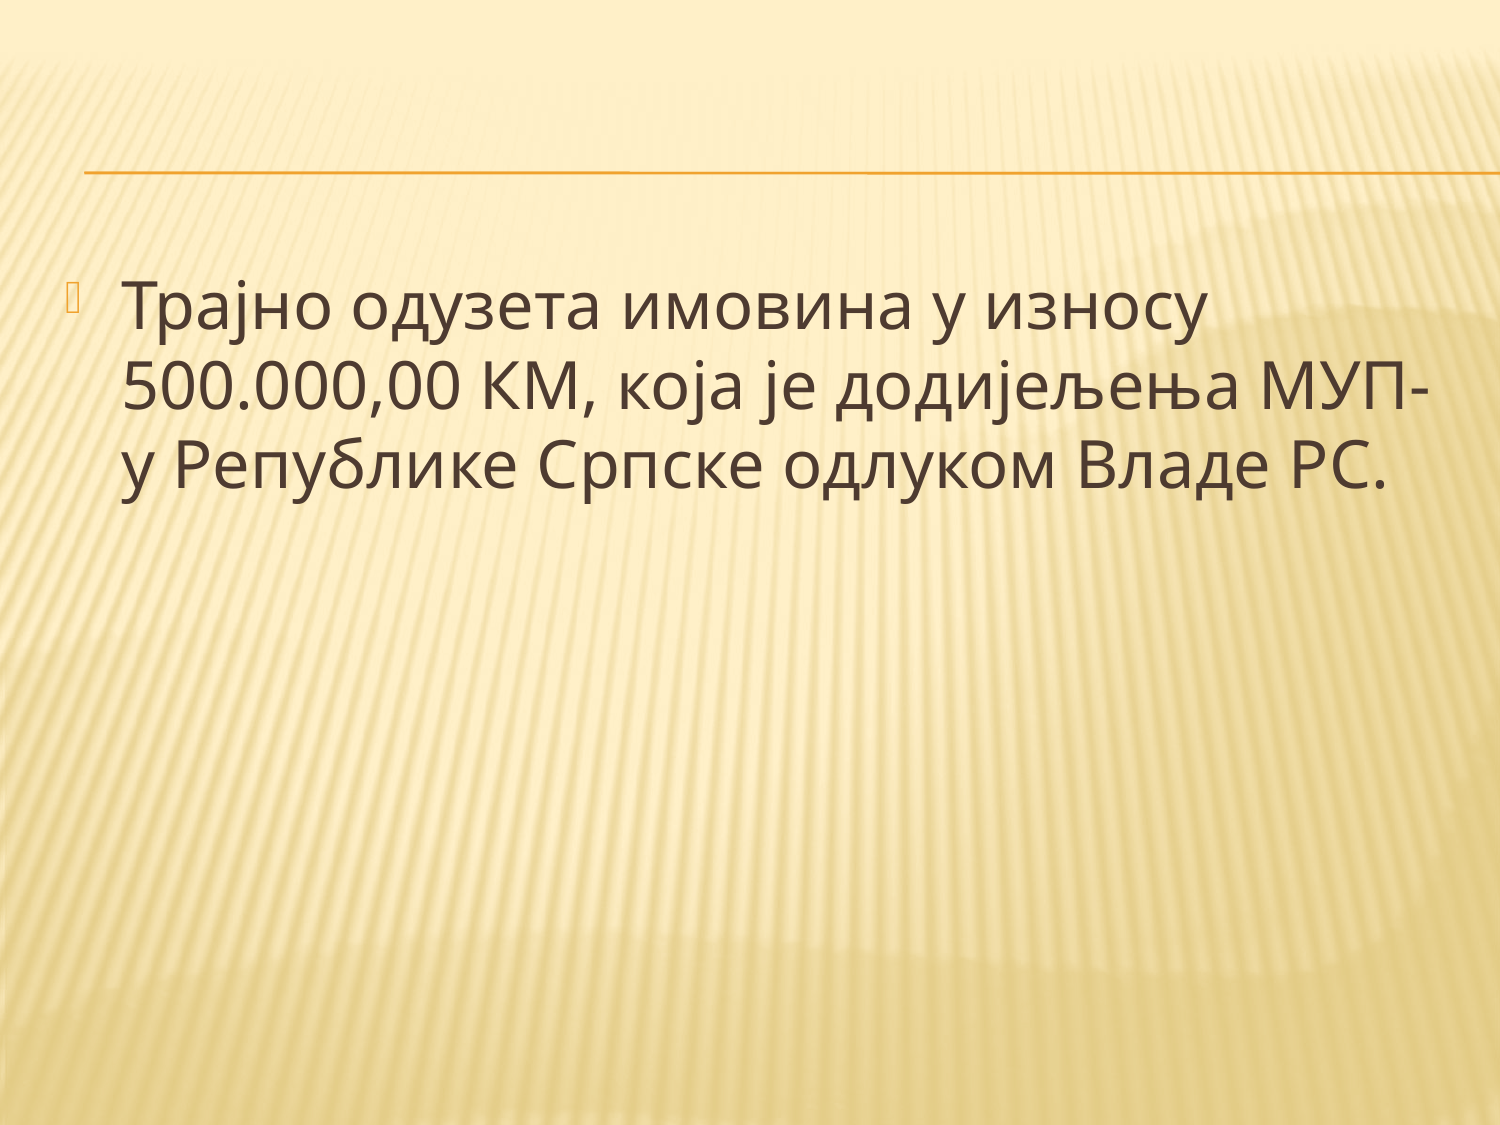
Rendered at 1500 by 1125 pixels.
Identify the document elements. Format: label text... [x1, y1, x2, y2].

list Трајно одузета имовина у износу 500.000,00 КМ, која је додијељења МУП-у Републике Српске одлуком Владе РС. [49, 254, 1476, 998]
